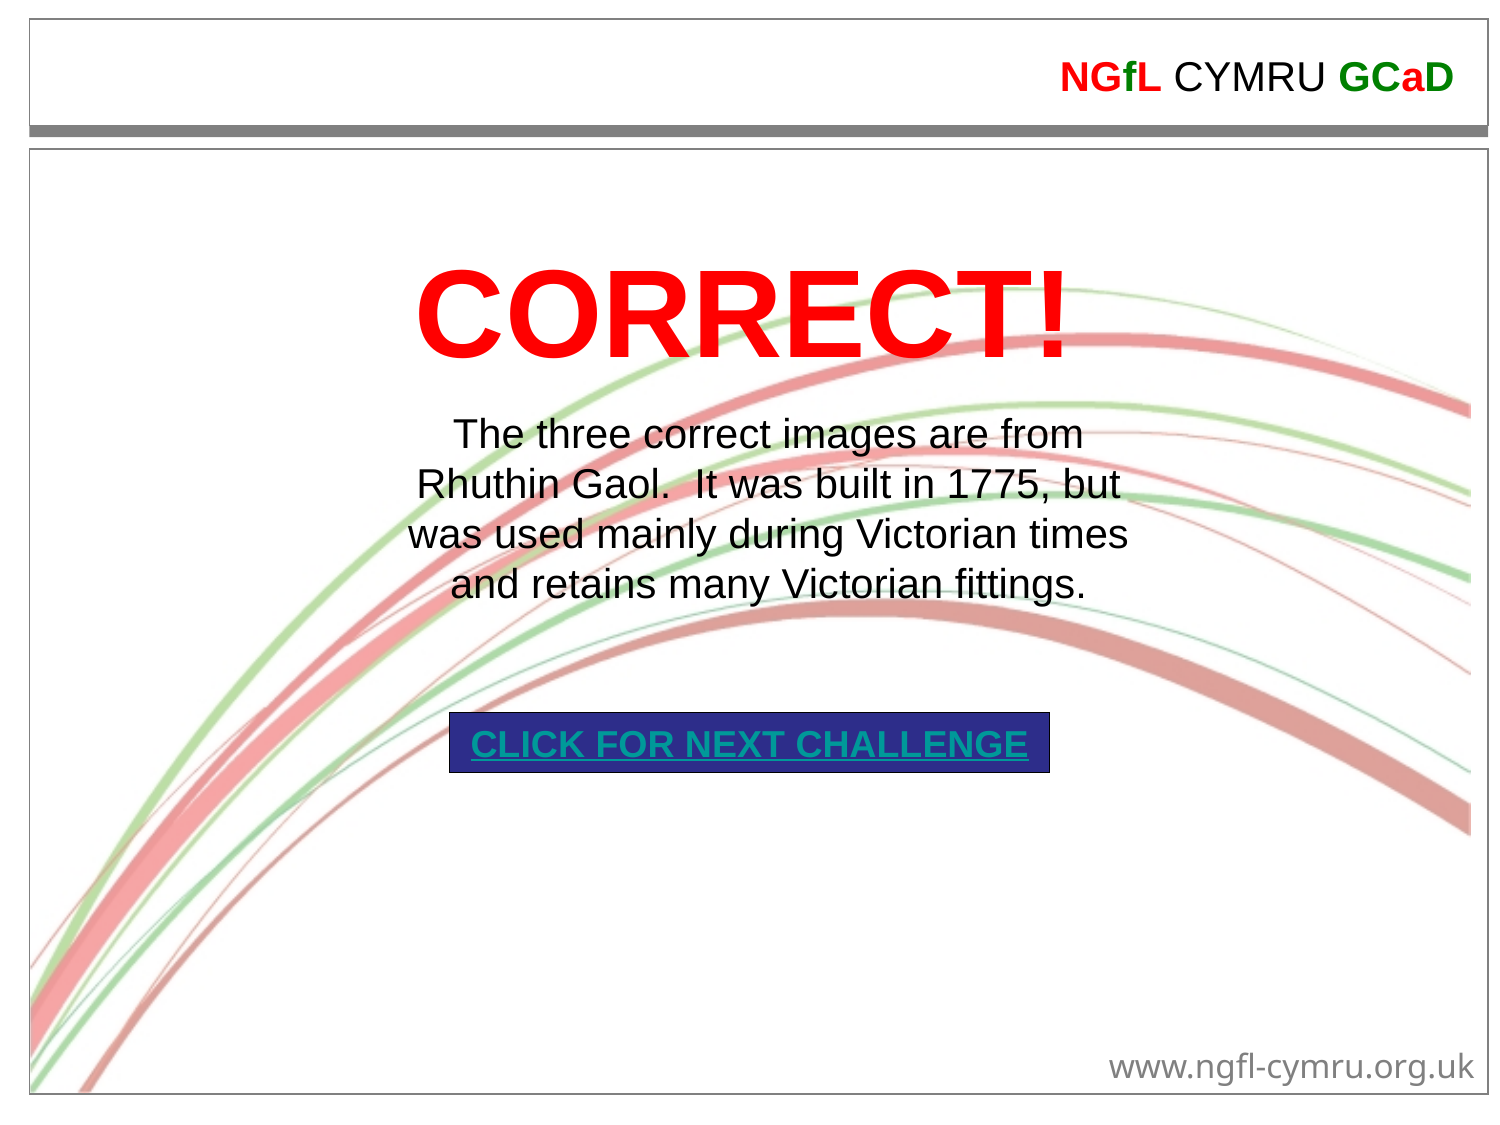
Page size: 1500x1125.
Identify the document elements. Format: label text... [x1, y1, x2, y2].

text_box The three correct images are from Rhuthin Gaol. It was built in 1775, but was used mainly during Victorian times and retains many Victorian fittings. [362, 399, 1175, 615]
text_box CLICK FOR NEXT CHALLENGE [449, 712, 1050, 773]
text_box CORRECT! [399, 224, 1125, 390]
